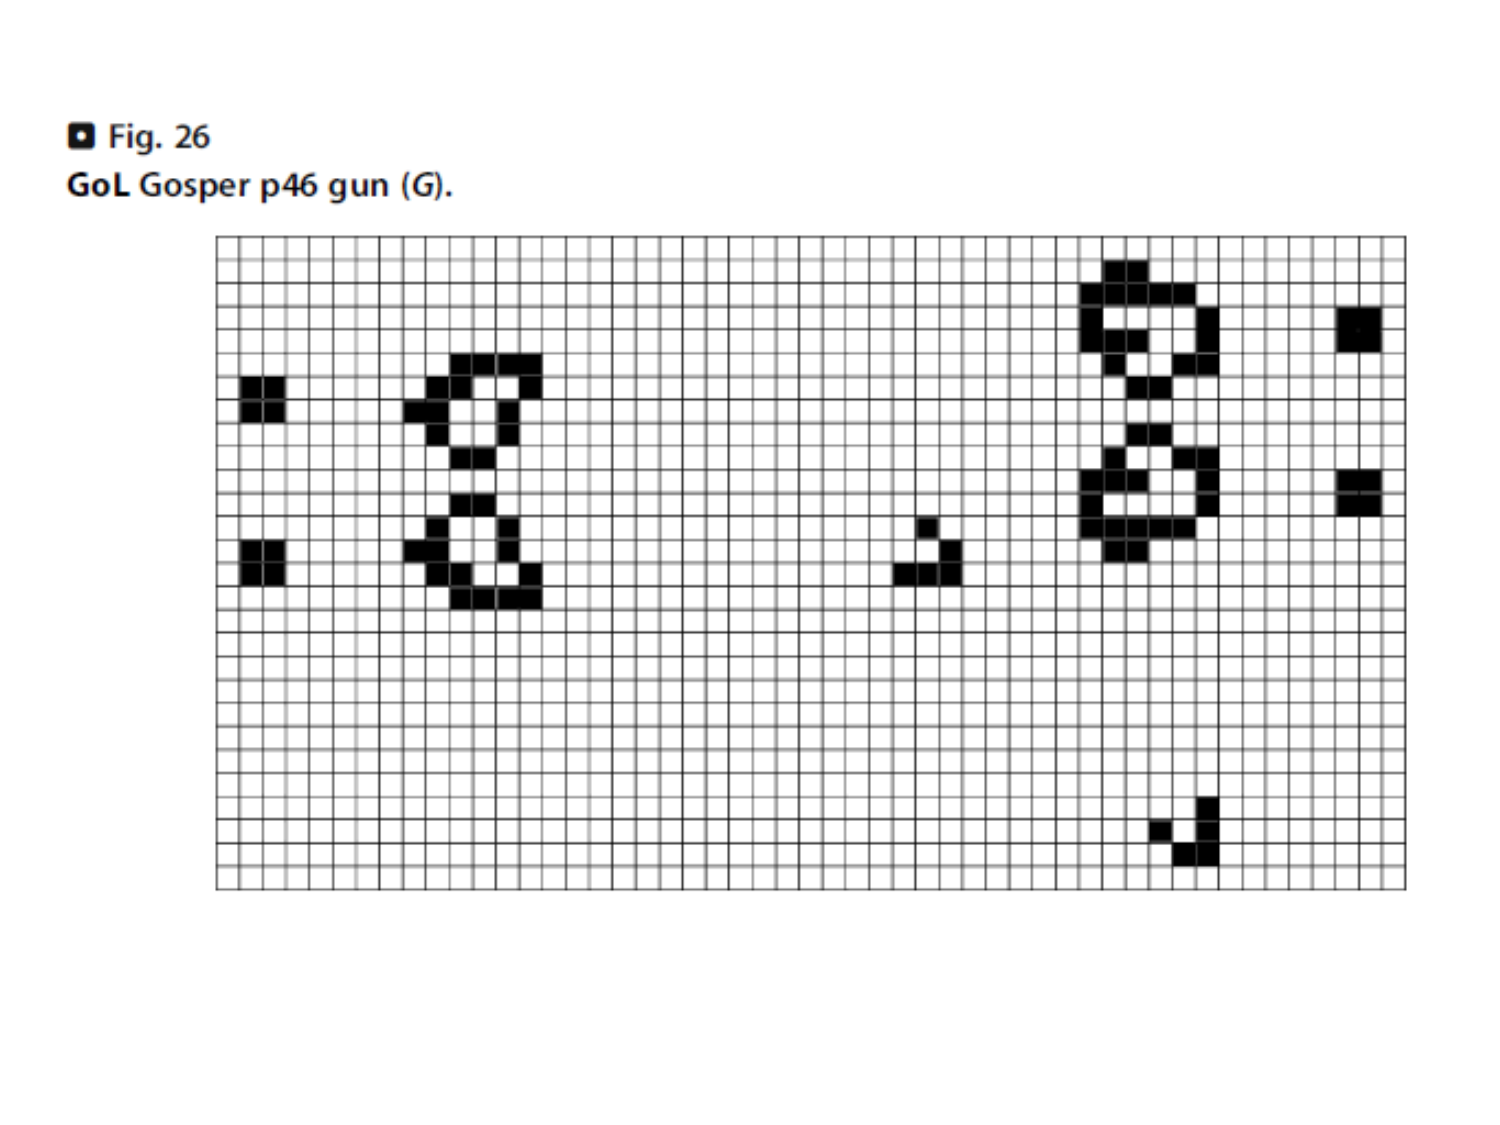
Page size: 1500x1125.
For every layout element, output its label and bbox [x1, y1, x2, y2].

picture [32, 85, 1457, 959]
